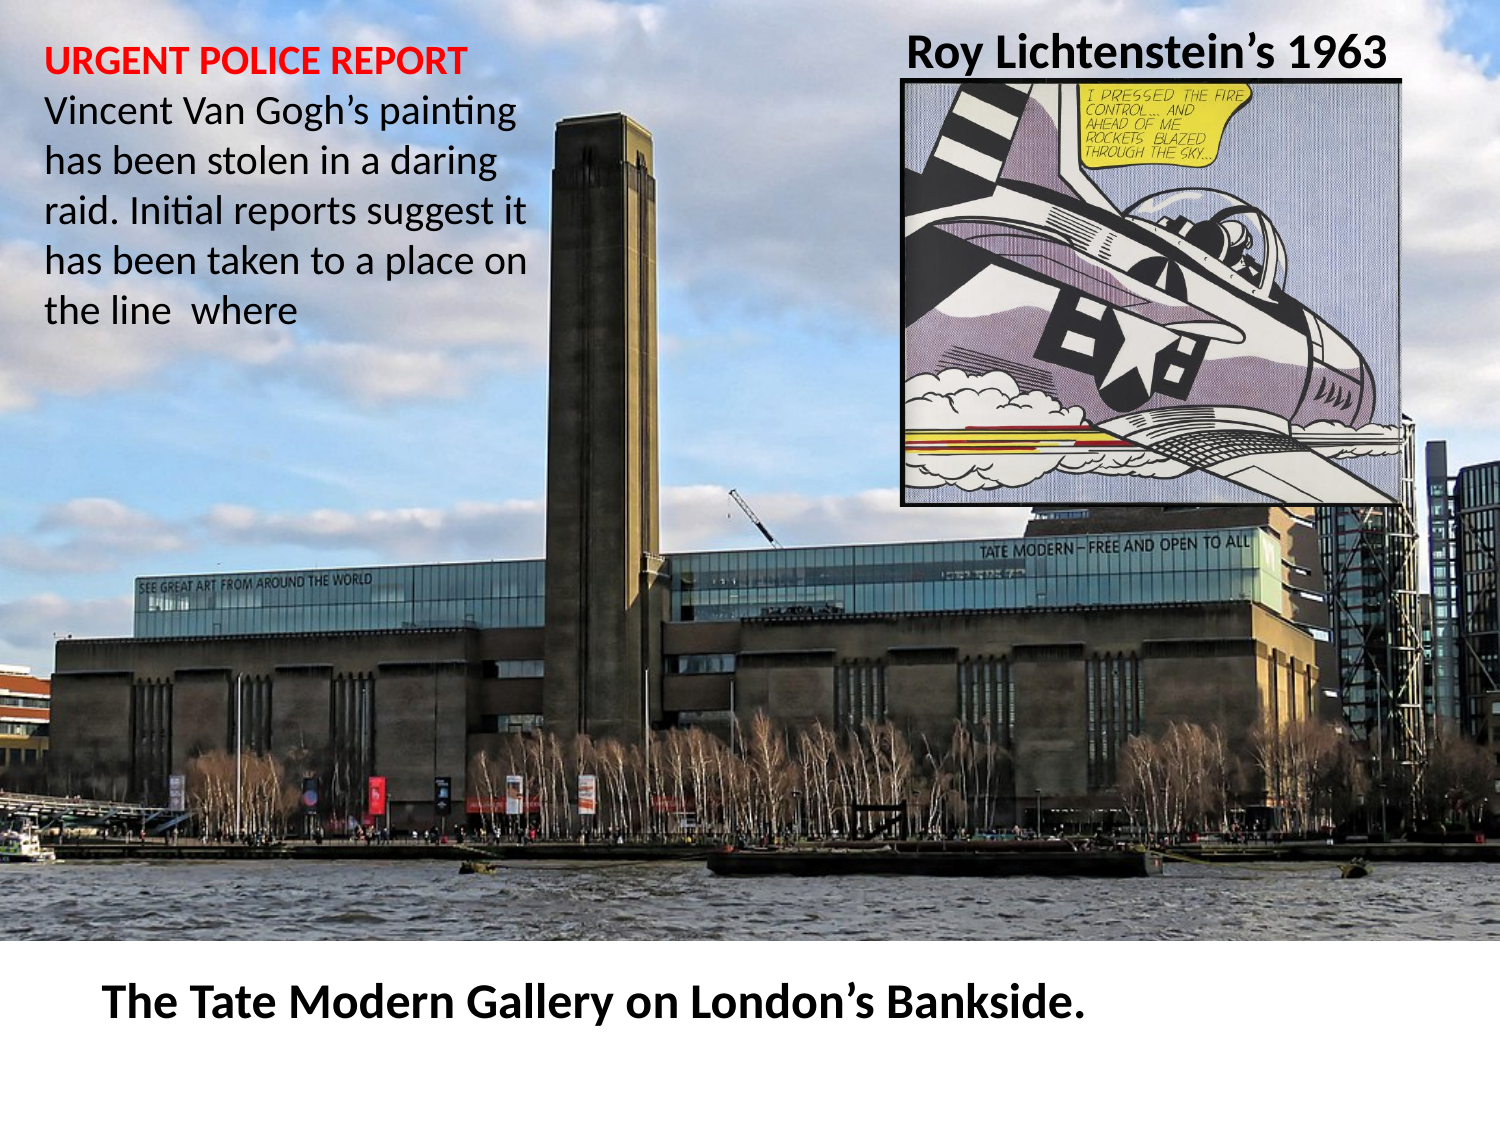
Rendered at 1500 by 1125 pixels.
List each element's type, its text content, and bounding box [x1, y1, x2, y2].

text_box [891, 11, 1411, 508]
text_box The Tate Modern Gallery on London’s Bankside. [86, 960, 1399, 1036]
picture [0, 0, 1500, 941]
